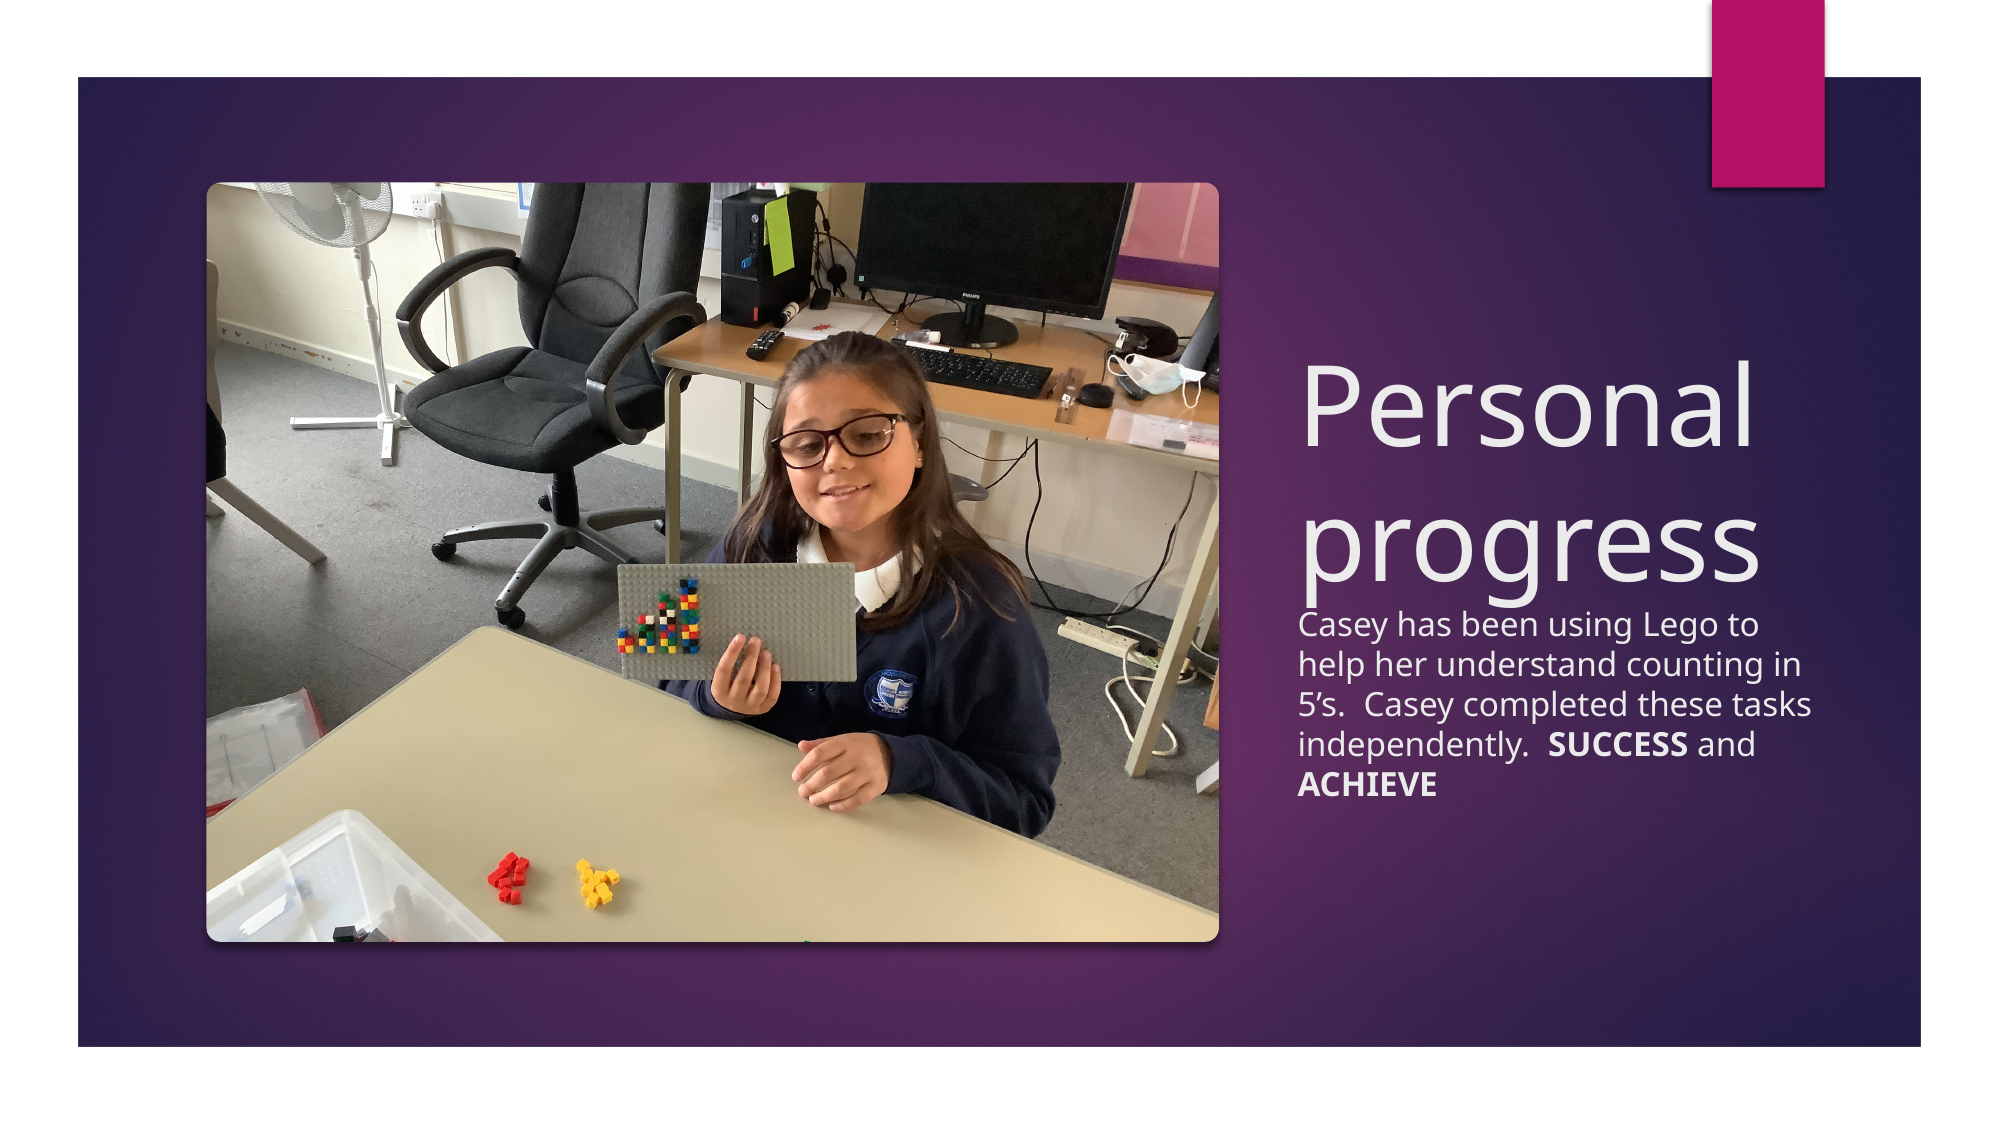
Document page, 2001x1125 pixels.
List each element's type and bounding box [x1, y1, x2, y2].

text_box [0, 0, 2000, 1125]
picture [206, 182, 1220, 943]
